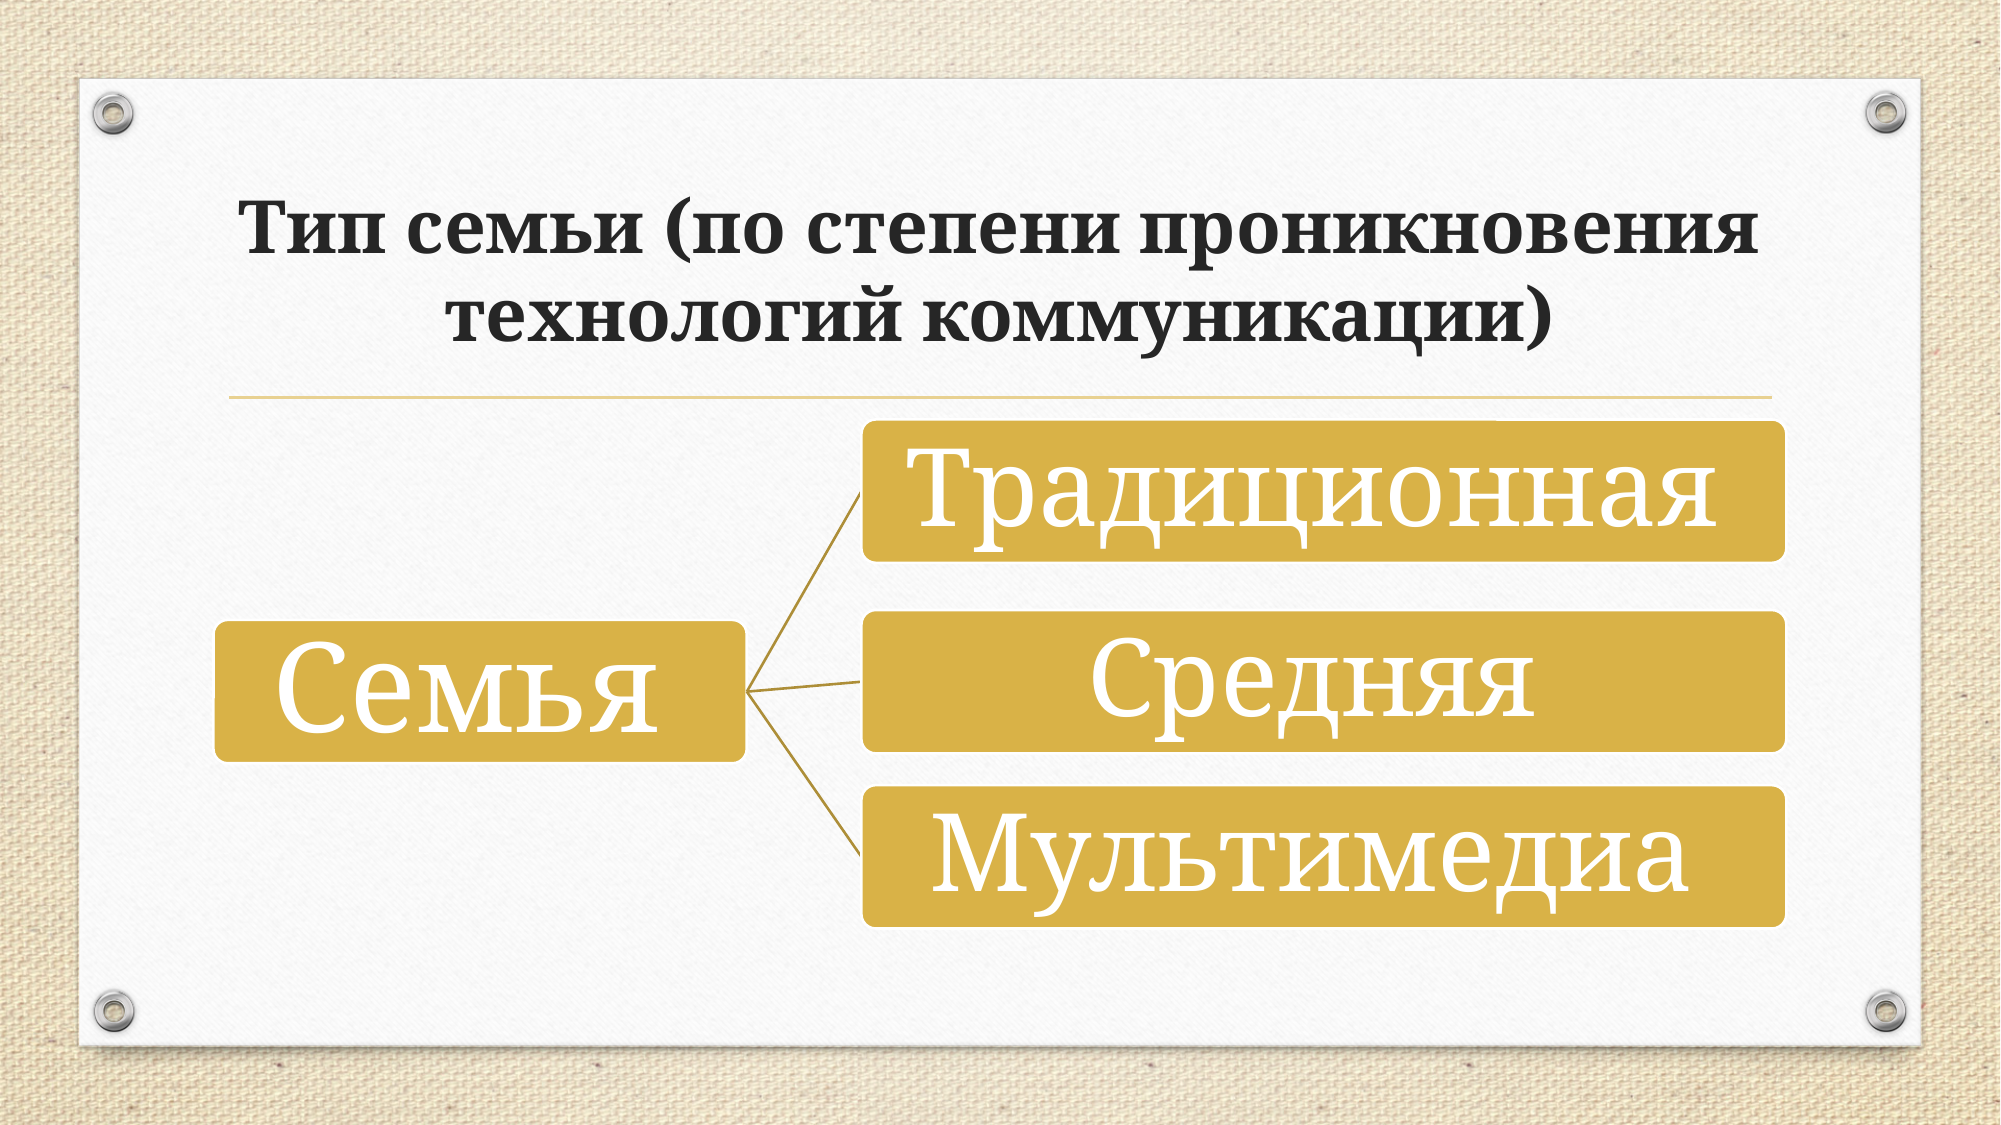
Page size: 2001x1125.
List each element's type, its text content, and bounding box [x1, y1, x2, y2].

title Тип семьи (по степени проникновения технологий коммуникации) [212, 161, 1788, 376]
picture [0, 0, 2001, 1125]
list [212, 419, 1788, 964]
